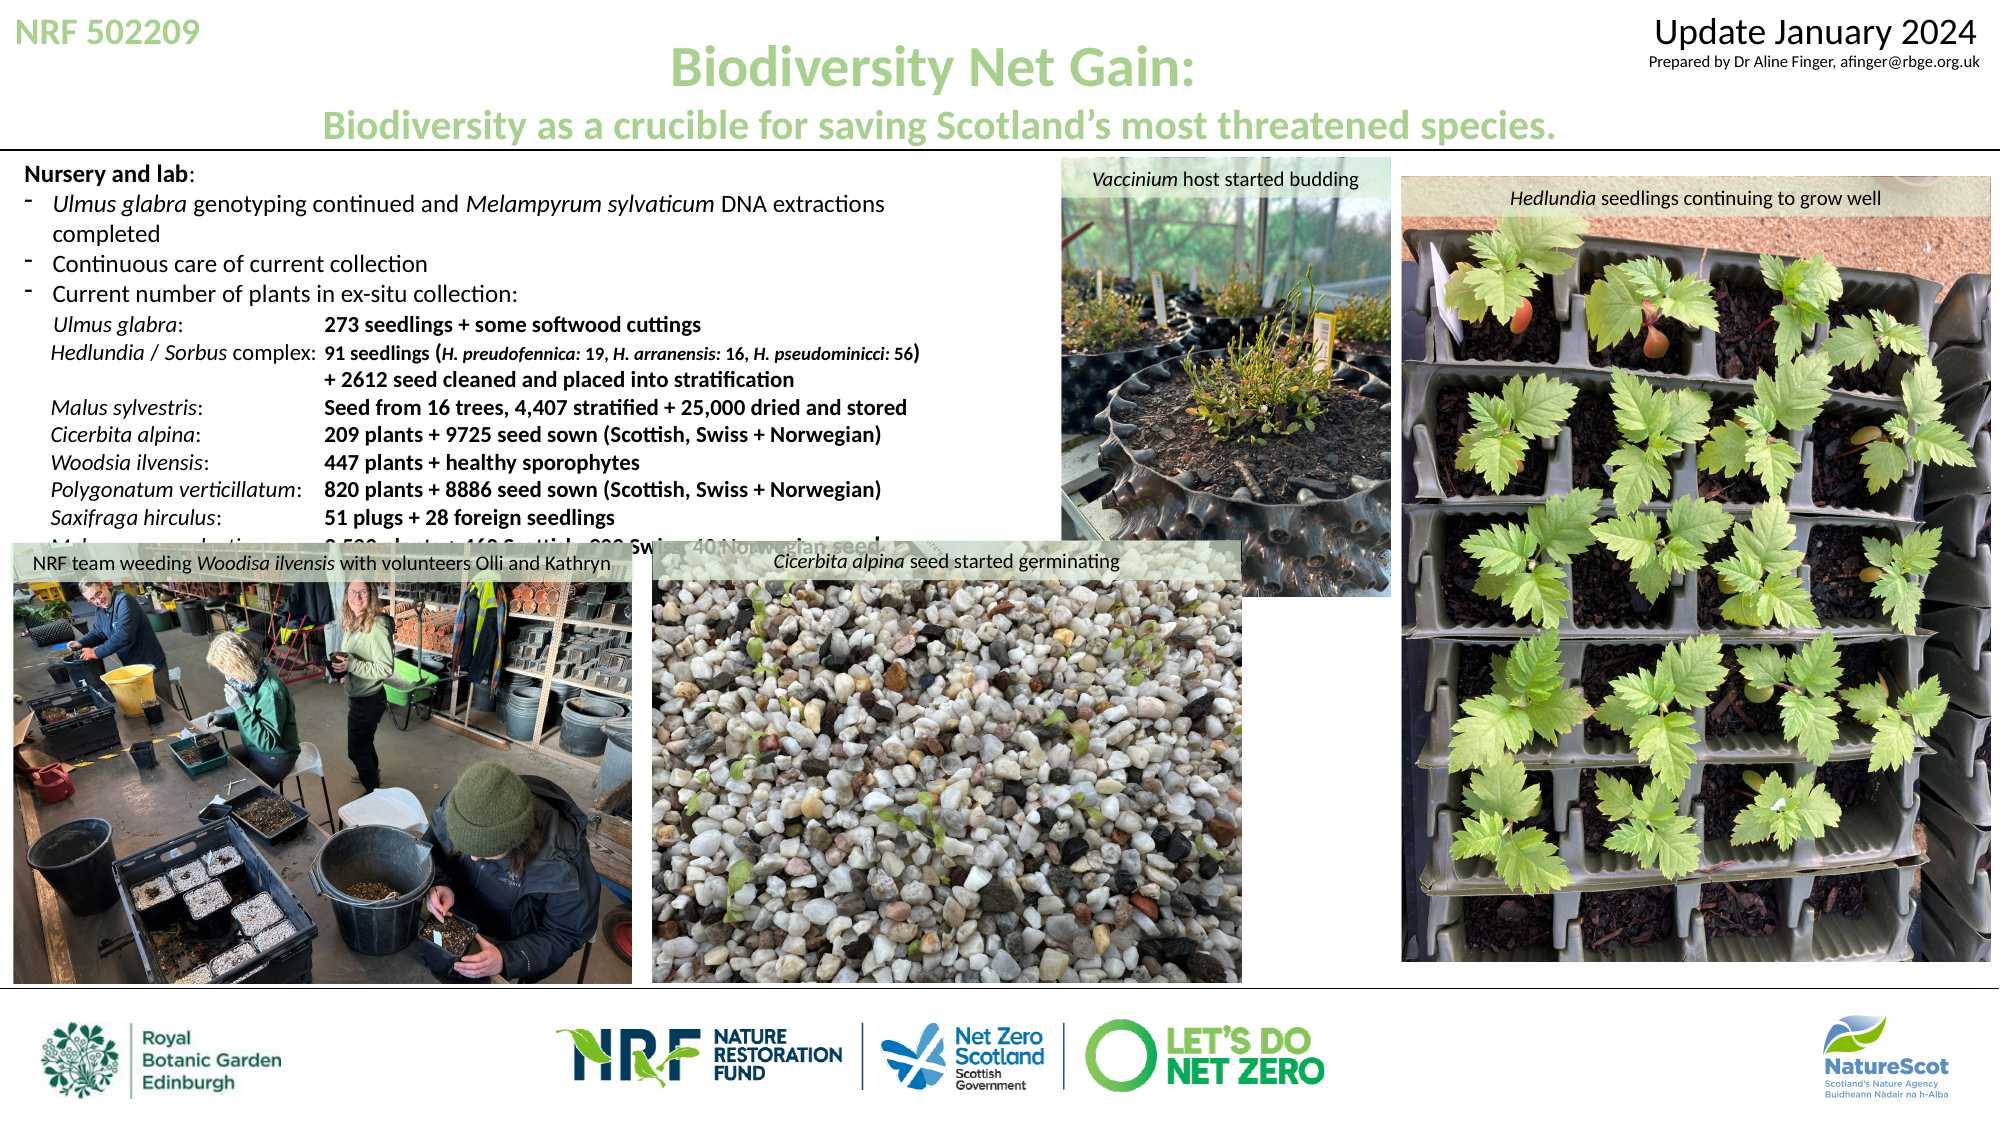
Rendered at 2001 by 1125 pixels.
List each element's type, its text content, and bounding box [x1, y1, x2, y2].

text_box Biodiversity Net Gain: Biodiversity as a crucible for saving Scotland’s most threatened species. [307, 0, 1574, 149]
text_box NRF 502209 [0, 0, 241, 60]
picture [556, 1016, 1324, 1095]
picture [652, 198, 2000, 983]
picture [13, 542, 632, 984]
text_box Vaccinium host started budding [1060, 158, 1391, 198]
text_box Nursery and lab: Ulmus glabra genotyping continued and Melampyrum sylvaticum DNA extractions completed Continuous care of current collection Current number of plants in ex-situ collection: Ulmus glabra: 273 seedlings + some softwood cuttings Hedlundia / Sorbus complex: 91 seedlings (H. preudofennica: 19, H. arranensis: 16, H. pseudominicci: 56) + 2612 seed cleaned and placed into stratification Malus sylvestris: Seed from 16 trees, 4,407 stratified + 25,000 dried and stored Cicerbita alpina: 209 plants + 9725 seed sown (Scottish, Swiss + Norwegian) Woodsia ilvensis: 447 plants + healthy sporophytes Polygonatum verticillatum: 820 plants + 8886 seed sown (Scottish, Swiss + Norwegian) Saxifraga hirculus: 51 plugs + 28 foreign seedlings Melampyrum sylvaticum: 3,500 plants + 460 Scottish, 900 Swiss, 40 Norwegian seed [9, 151, 1014, 568]
text_box Update January 2024 [1639, 0, 2000, 60]
text_box Prepared by Dr Aline Finger, afinger@rbge.org.uk [1634, 43, 1999, 78]
picture [1799, 989, 1975, 1125]
picture [41, 1021, 281, 1099]
text_box Hedlundia seedlings continuing to grow well [1401, 176, 1991, 217]
text_box Biodiversity Net Gain: Biodiversity as a crucible for saving Scotland’s most threatened species. [1014, 151, 1574, 156]
